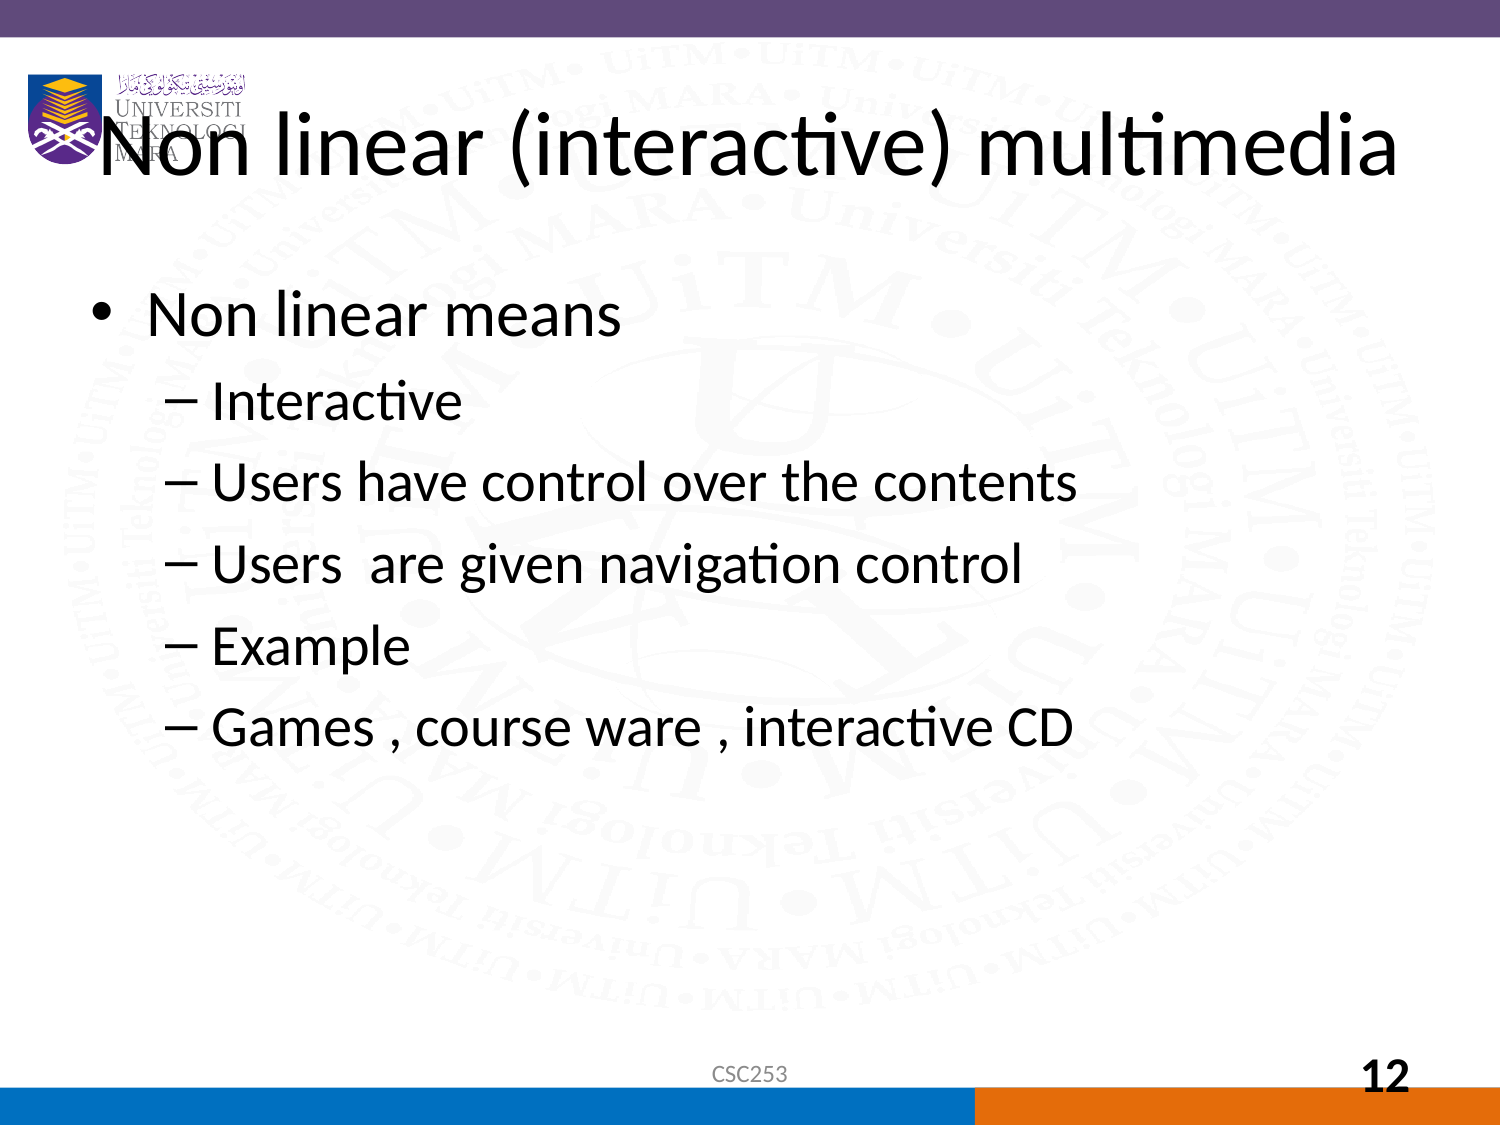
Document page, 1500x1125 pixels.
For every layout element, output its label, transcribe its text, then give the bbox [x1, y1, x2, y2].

footer CSC253 [512, 1042, 988, 1103]
list Non linear means Interactive Users have control over the contents Users are given navigation control Example Games , course ware , interactive CD [75, 262, 1425, 1005]
picture [12, 62, 75, 168]
title Non linear (interactive) multimedia [75, 45, 1425, 233]
slide_number 12 [1074, 1042, 1425, 1103]
